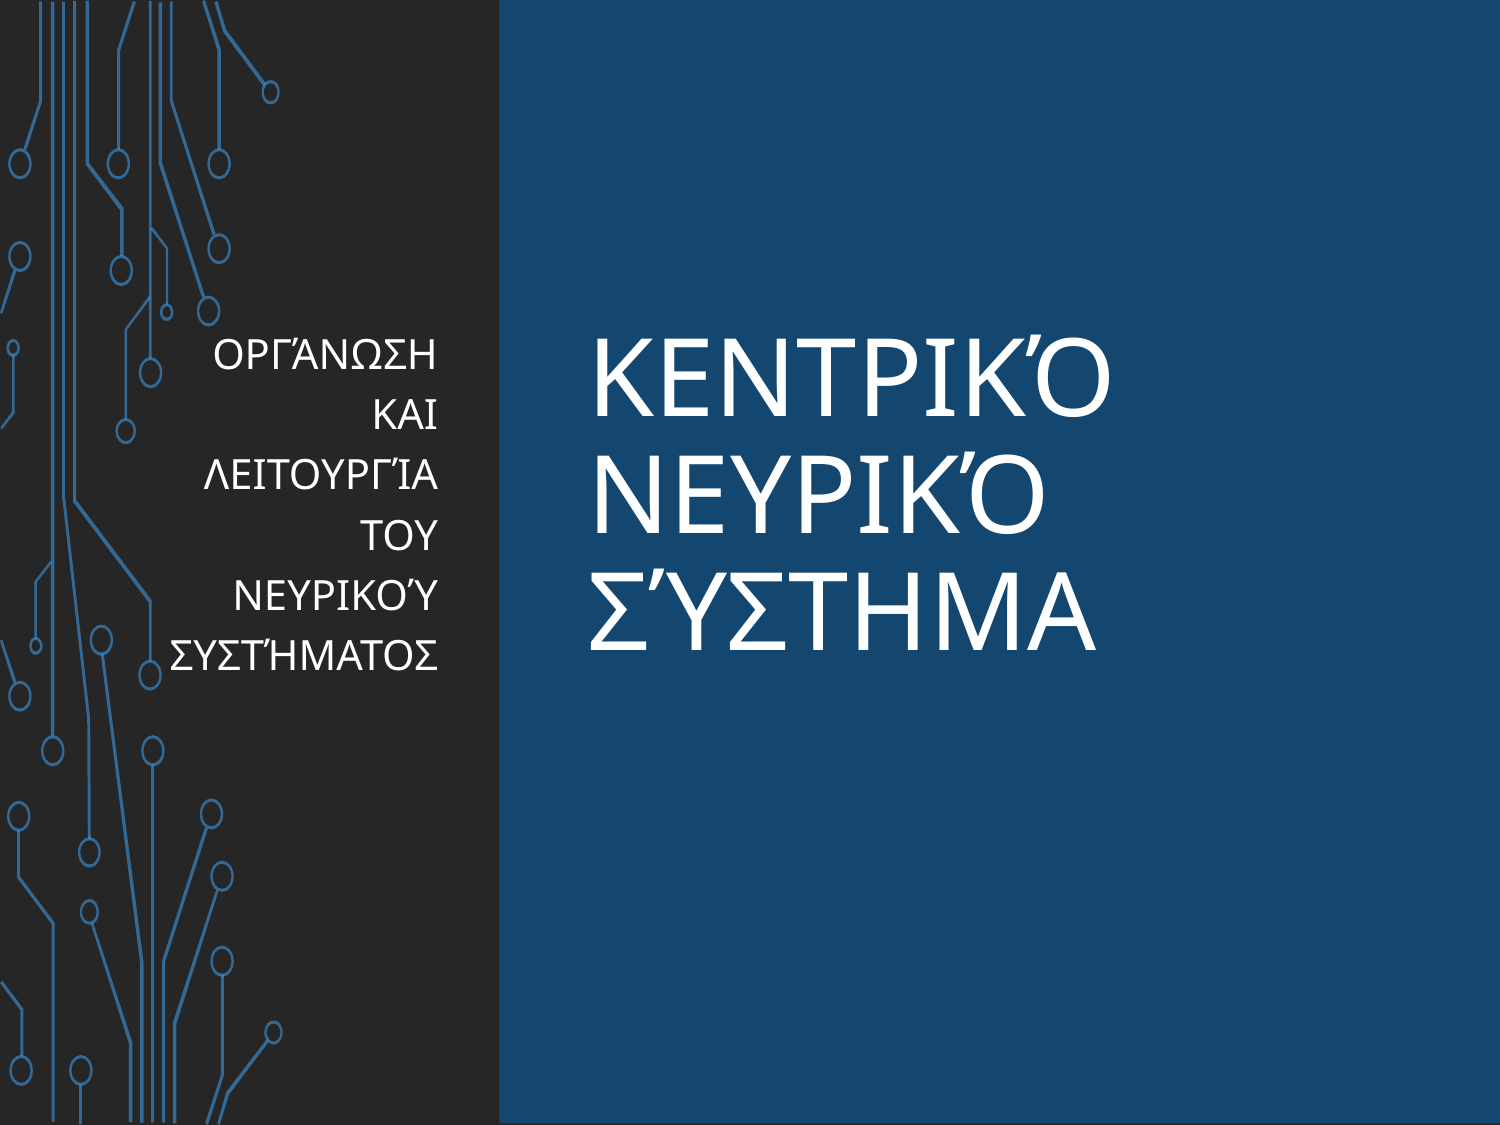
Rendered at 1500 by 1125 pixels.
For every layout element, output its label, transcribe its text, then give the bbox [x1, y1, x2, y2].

subtitle Οργάνωση και Λειτουργία του Νευρικού Συστήματος [284, 158, 454, 839]
text_box [499, 0, 1500, 1124]
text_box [0, 0, 284, 1125]
text_box [284, 0, 1500, 1125]
title Κεντρικό Νευρικό Σύστημα [572, 158, 1313, 839]
